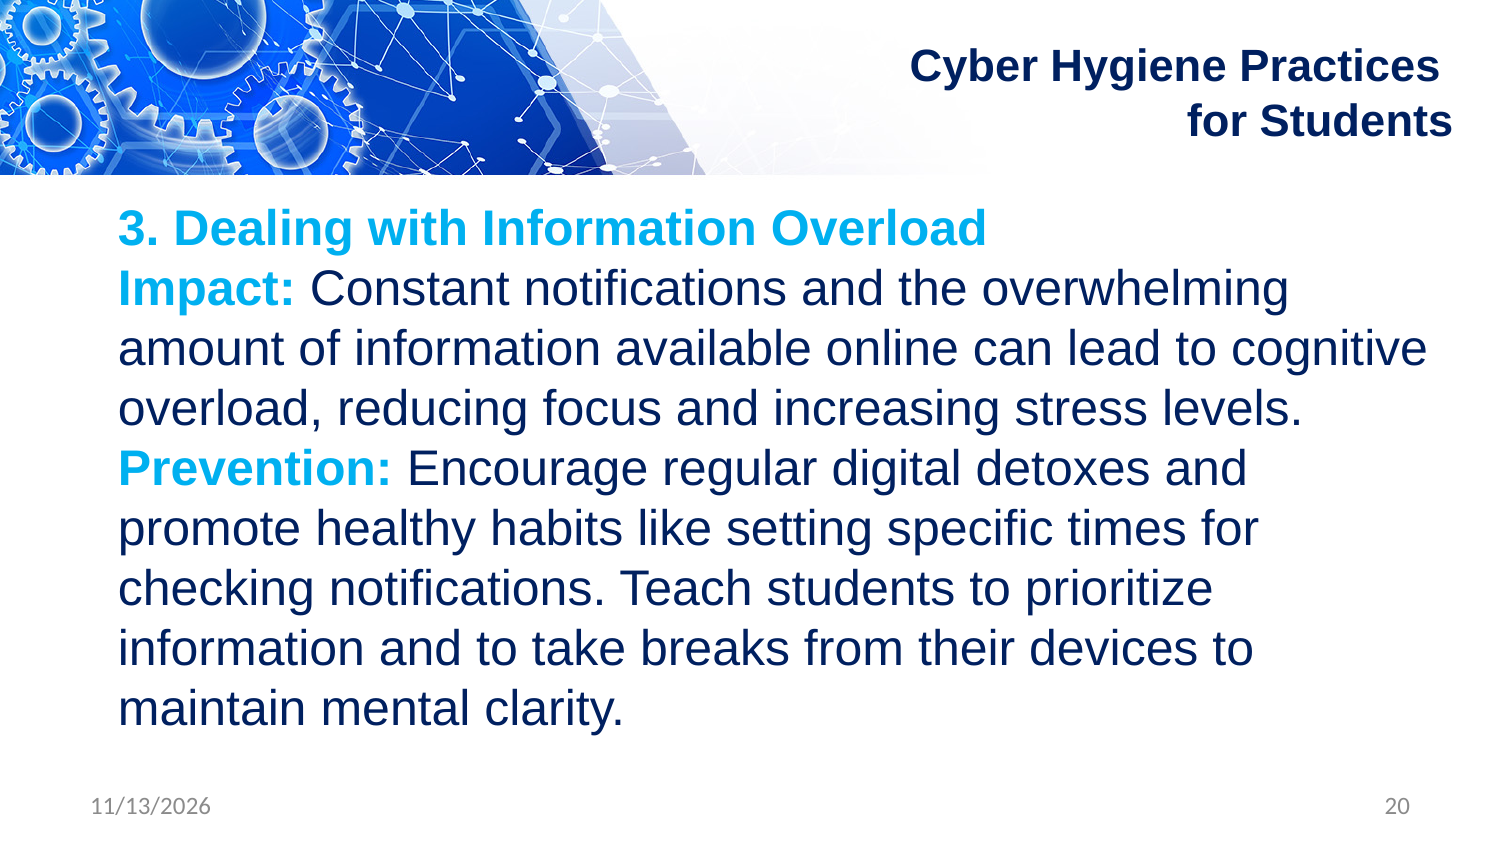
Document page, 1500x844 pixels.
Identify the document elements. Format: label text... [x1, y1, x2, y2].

picture [0, 0, 1500, 844]
title Cyber Hygiene Practices for Students [133, 28, 1469, 154]
text_box 3. Dealing with Information Overload Impact: Constant notifications and the overwhelming amount of information available online can lead to cognitive overload, reducing focus and increasing stress levels. Prevention: Encourage regular digital detoxes and promote healthy habits like setting specific times for checking notifications. Teach students to prioritize information and to take breaks from their devices to maintain mental clarity. [103, 188, 1458, 744]
slide_number 20 [1074, 782, 1425, 827]
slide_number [75, 782, 425, 827]
list [76, 188, 1429, 784]
